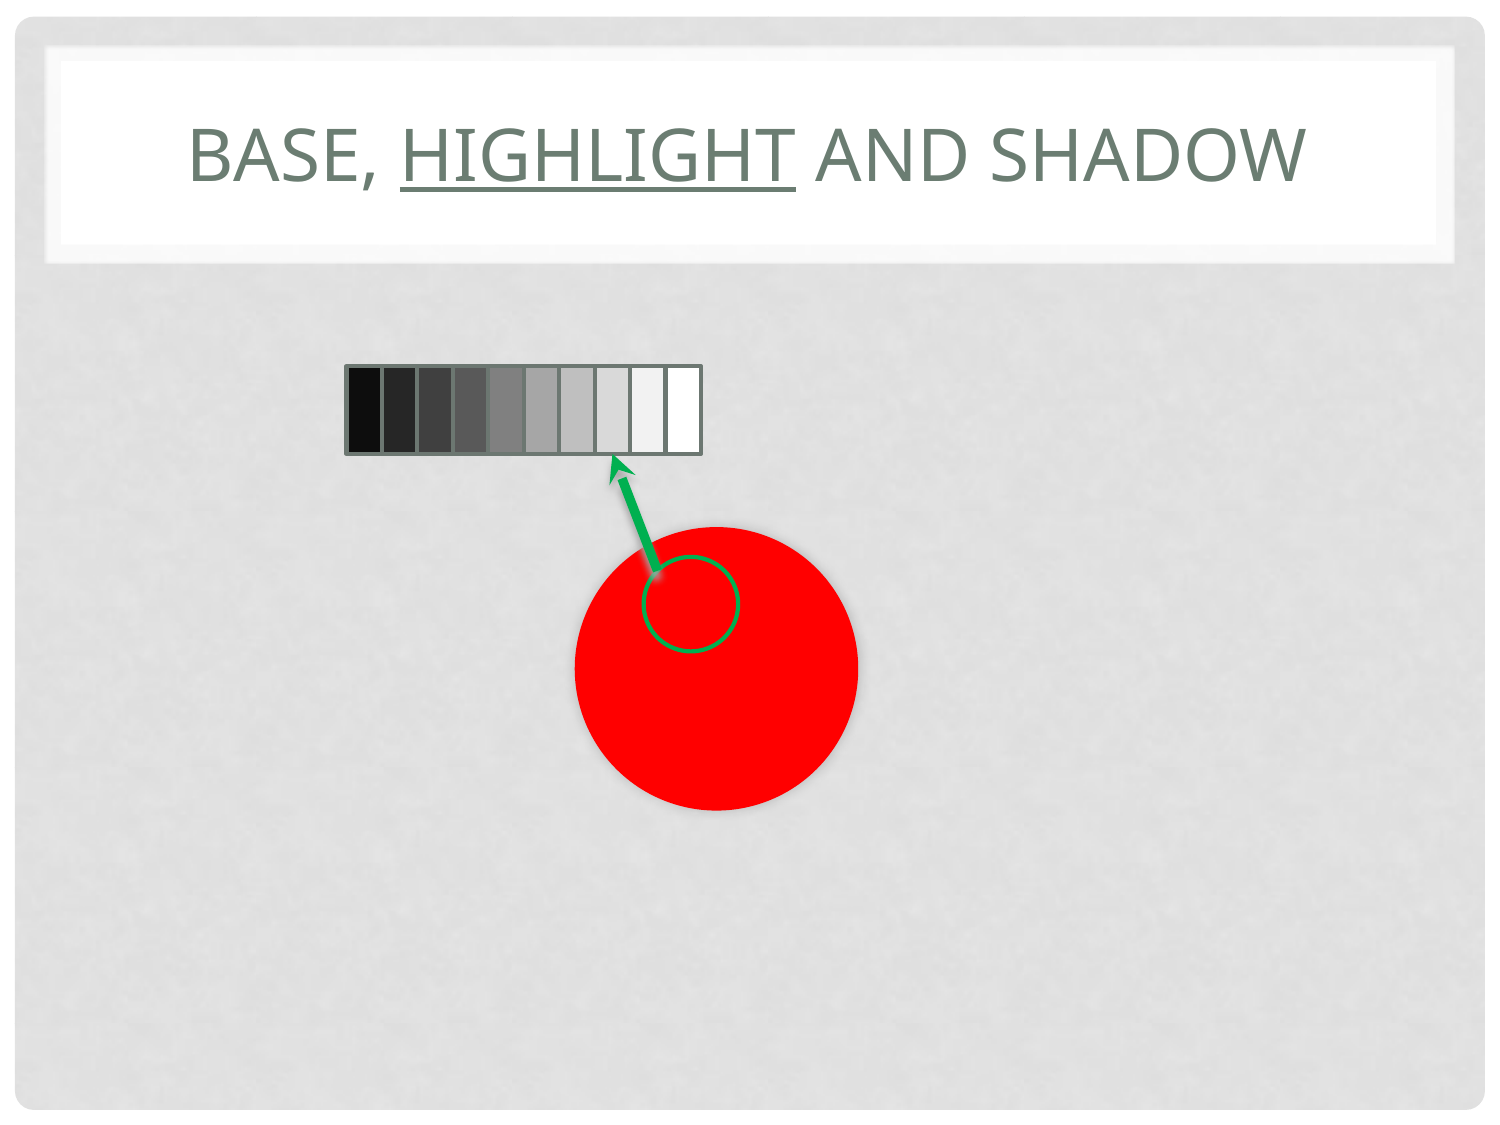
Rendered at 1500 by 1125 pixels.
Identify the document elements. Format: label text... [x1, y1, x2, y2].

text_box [346, 365, 702, 455]
text_box [572, 524, 861, 813]
title Base, Highlight and Shadow [69, 66, 1425, 238]
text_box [612, 453, 658, 571]
text_box [641, 554, 741, 654]
